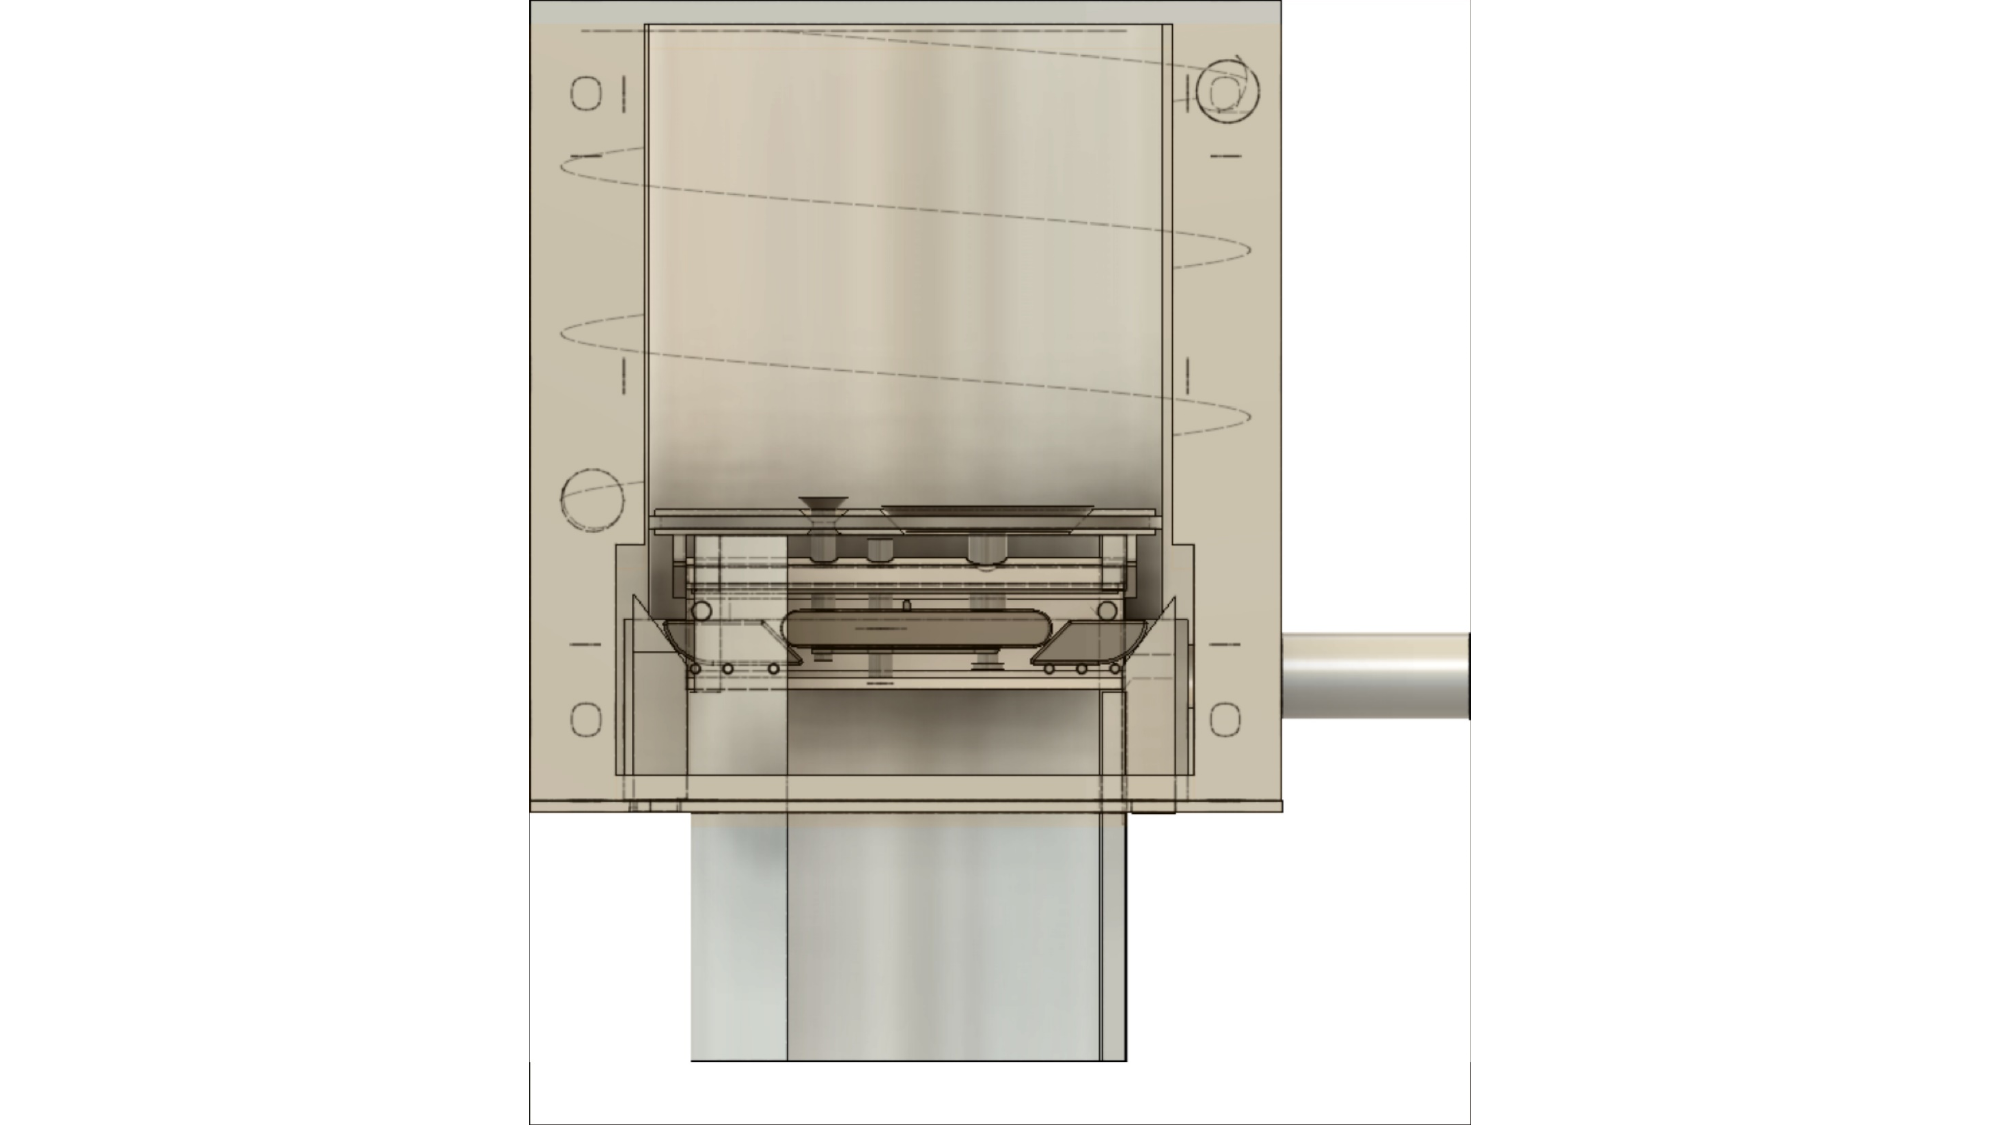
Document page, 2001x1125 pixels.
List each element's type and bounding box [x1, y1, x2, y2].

picture [529, 0, 1471, 1125]
